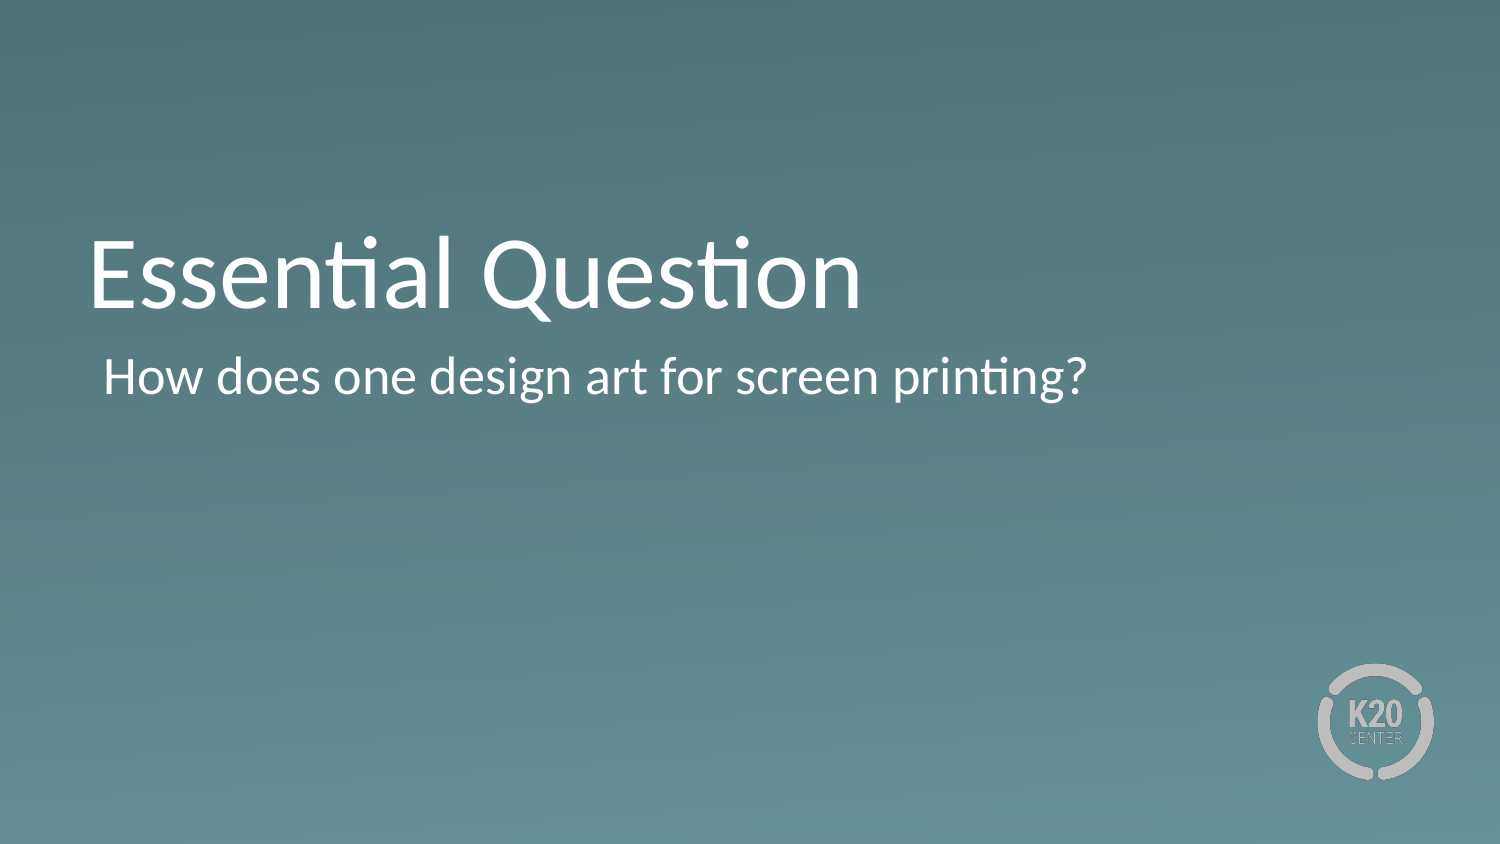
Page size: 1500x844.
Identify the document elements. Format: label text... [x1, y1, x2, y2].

title Essential Question [86, 161, 1362, 330]
picture [1300, 646, 1451, 797]
list How does one design art for screen printing? [86, 332, 1362, 519]
